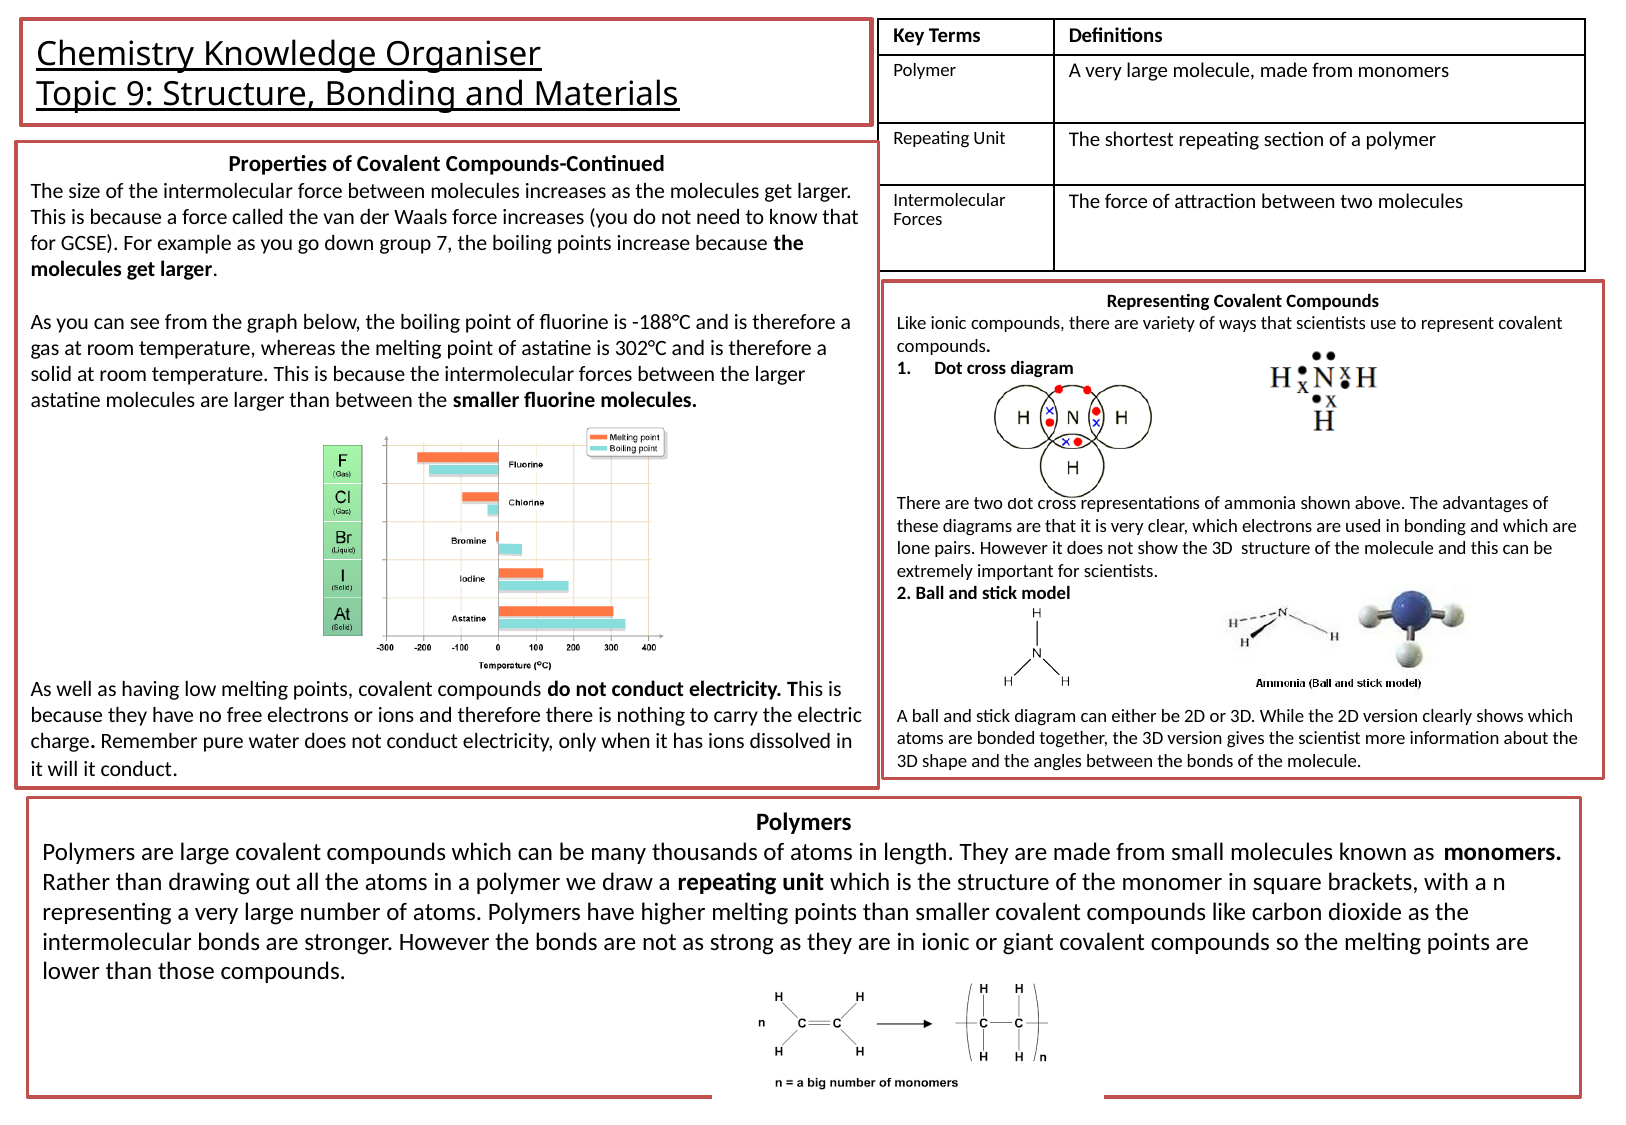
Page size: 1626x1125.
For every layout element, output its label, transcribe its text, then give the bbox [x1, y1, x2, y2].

table_cell Intermolecular Forces [879, 186, 1053, 270]
text_box Representing Covalent Compounds Like ionic compounds, there are variety of ways that scientists use to represent covalent compounds. Dot cross diagram There are two dot cross representations of ammonia shown above. The advantages of these diagrams are that it is very clear, which electrons are used in bonding and which are lone pairs. However it does not show the 3D structure of the molecule and this can be extremely important for scientists. 2. Ball and stick model A ball and stick diagram can either be 2D or 3D. While the 2D version clearly shows which atoms are bonded together, the 3D version gives the scientist more information about the 3D shape and the angles between the bonds of the molecule. [882, 281, 1604, 779]
title Chemistry Knowledge Organiser Topic 9: Structure, Bonding and Materials [19, 17, 874, 127]
table_cell Polymer [879, 56, 1053, 122]
picture [1213, 582, 1477, 696]
table_cell Repeating Unit [879, 124, 1053, 184]
text_box Polymers Polymers are large covalent compounds which can be many thousands of atoms in length. They are made from small molecules known as monomers. Rather than drawing out all the atoms in a polymer we draw a repeating unit which is the structure of the monomer in square brackets, with a n representing a very large number of atoms. Polymers have higher melting points than smaller covalent compounds like carbon dioxide as the intermolecular bonds are stronger. However the bonds are not as strong as they are in ionic or giant covalent compounds so the melting points are lower than those compounds. [27, 797, 1581, 1098]
table_cell The force of attraction between two molecules [1055, 186, 1584, 270]
picture [280, 420, 713, 674]
table_header Definitions [1055, 20, 1584, 54]
picture [1001, 605, 1073, 689]
picture [989, 384, 1156, 498]
text_box Properties of Covalent Compounds-Continued The size of the intermolecular force between molecules increases as the molecules get larger. This is because a force called the van der Waals force increases (you do not need to know that for GCSE). For example as you go down group 7, the boiling points increase because the molecules get larger. As you can see from the graph below, the boiling point of fluorine is -188°C and is therefore a gas at room temperature, whereas the melting point of astatine is 302°C and is therefore a solid at room temperature. This is because the intermolecular forces between the larger astatine molecules are larger than between the smaller fluorine molecules. As well as having low melting points, covalent compounds do not conduct electricity. This is because they have no free electrons or ions and therefore there is nothing to carry the electric charge. Remember pure water does not conduct electricity, only when it has ions dissolved in it will it conduct. [15, 141, 879, 788]
table_cell The shortest repeating section of a polymer [1055, 124, 1584, 184]
table_header Key Terms [879, 20, 1053, 54]
table_cell A very large molecule, made from monomers [1055, 56, 1584, 122]
picture [711, 972, 1104, 1101]
picture [1254, 339, 1389, 444]
